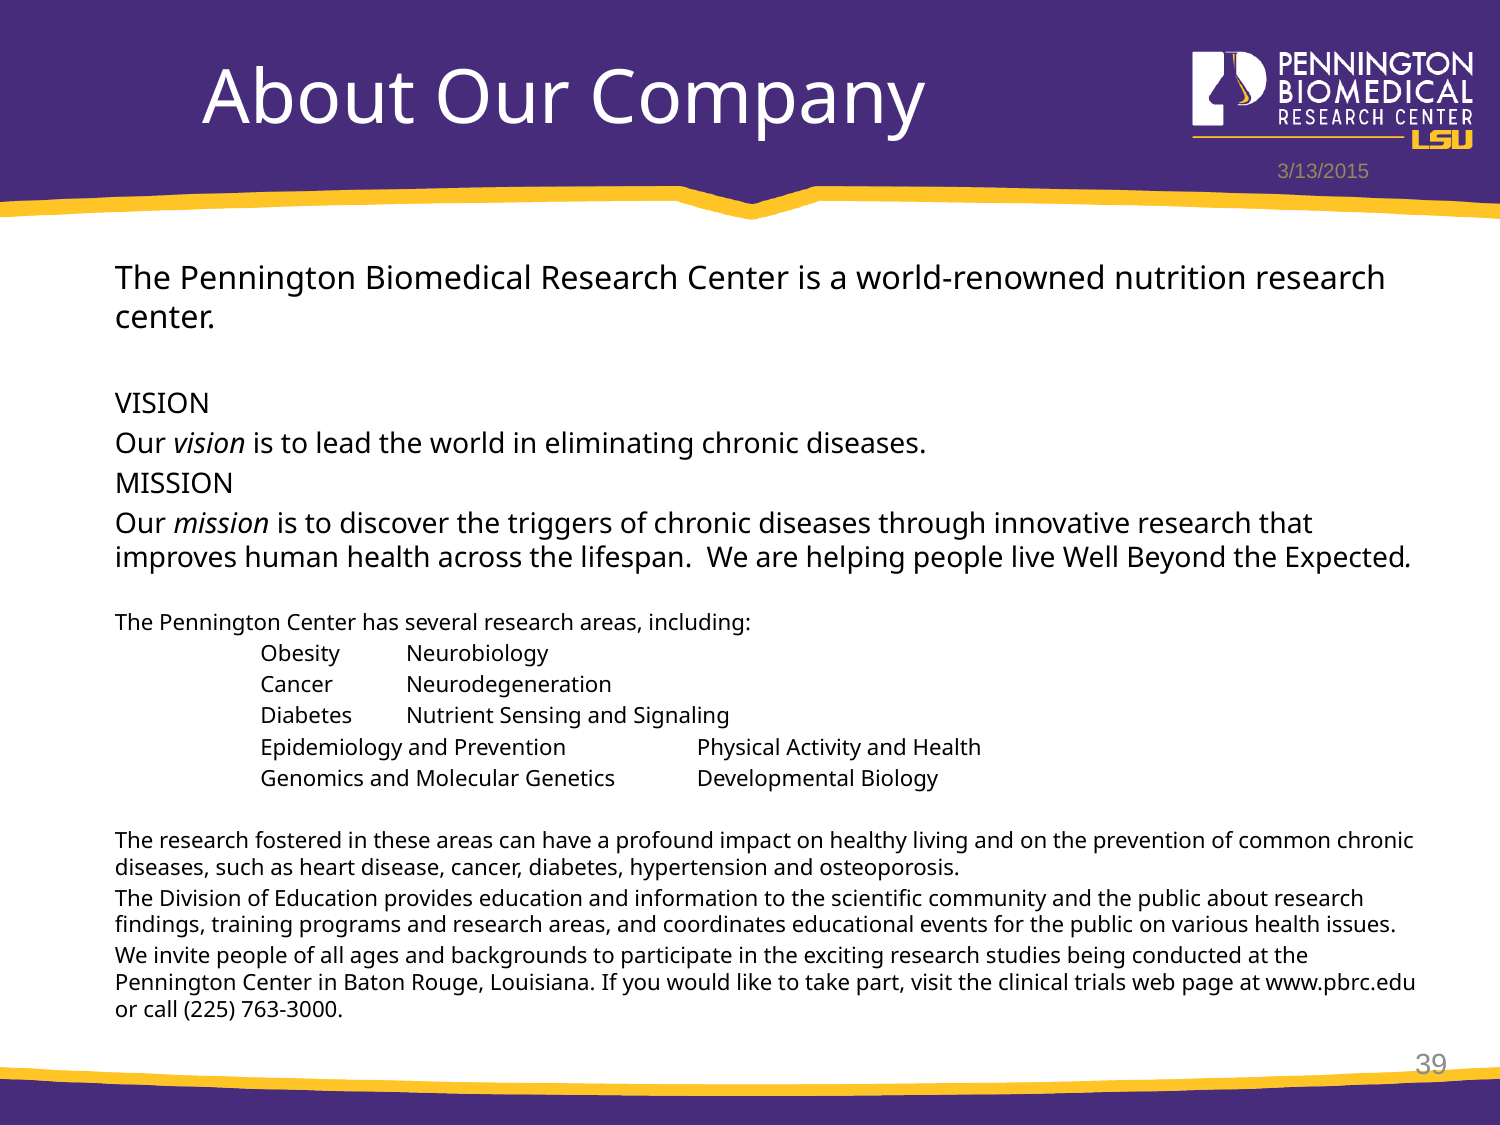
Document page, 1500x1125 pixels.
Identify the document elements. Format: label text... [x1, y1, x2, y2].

slide_number 39 [1149, 1025, 1463, 1100]
text_box 3/13/2015 [1262, 149, 1438, 200]
list The Pennington Biomedical Research Center is a world-renowned nutrition research center. VISION Our vision is to lead the world in eliminating chronic diseases. MISSION Our mission is to discover the triggers of chronic diseases through innovative research that improves human health across the lifespan. We are helping people live Well Beyond the Expected. The Pennington Center has several research areas, including: Obesity Neurobiology Cancer Neurodegeneration Diabetes Nutrient Sensing and Signaling Epidemiology and Prevention Physical Activity and Health Genomics and Molecular Genetics Developmental Biology The research fostered in these areas can have a profound impact on healthy living and on the prevention of common chronic diseases, such as heart disease, cancer, diabetes, hypertension and osteoporosis. The Division of Education provides education and information to the scientific community and the public about research findings, training programs and research areas, and coordinates educational events for the public on various health issues. We invite people of all ages and backgrounds to participate in the exciting research studies being conducted at the Pennington Center in Baton Rouge, Louisiana. If you would like to take part, visit the clinical trials web page at www.pbrc.edu or call (225) 763-3000. [99, 249, 1438, 1050]
title About Our Company [187, 0, 1463, 188]
picture [0, 0, 1500, 1125]
